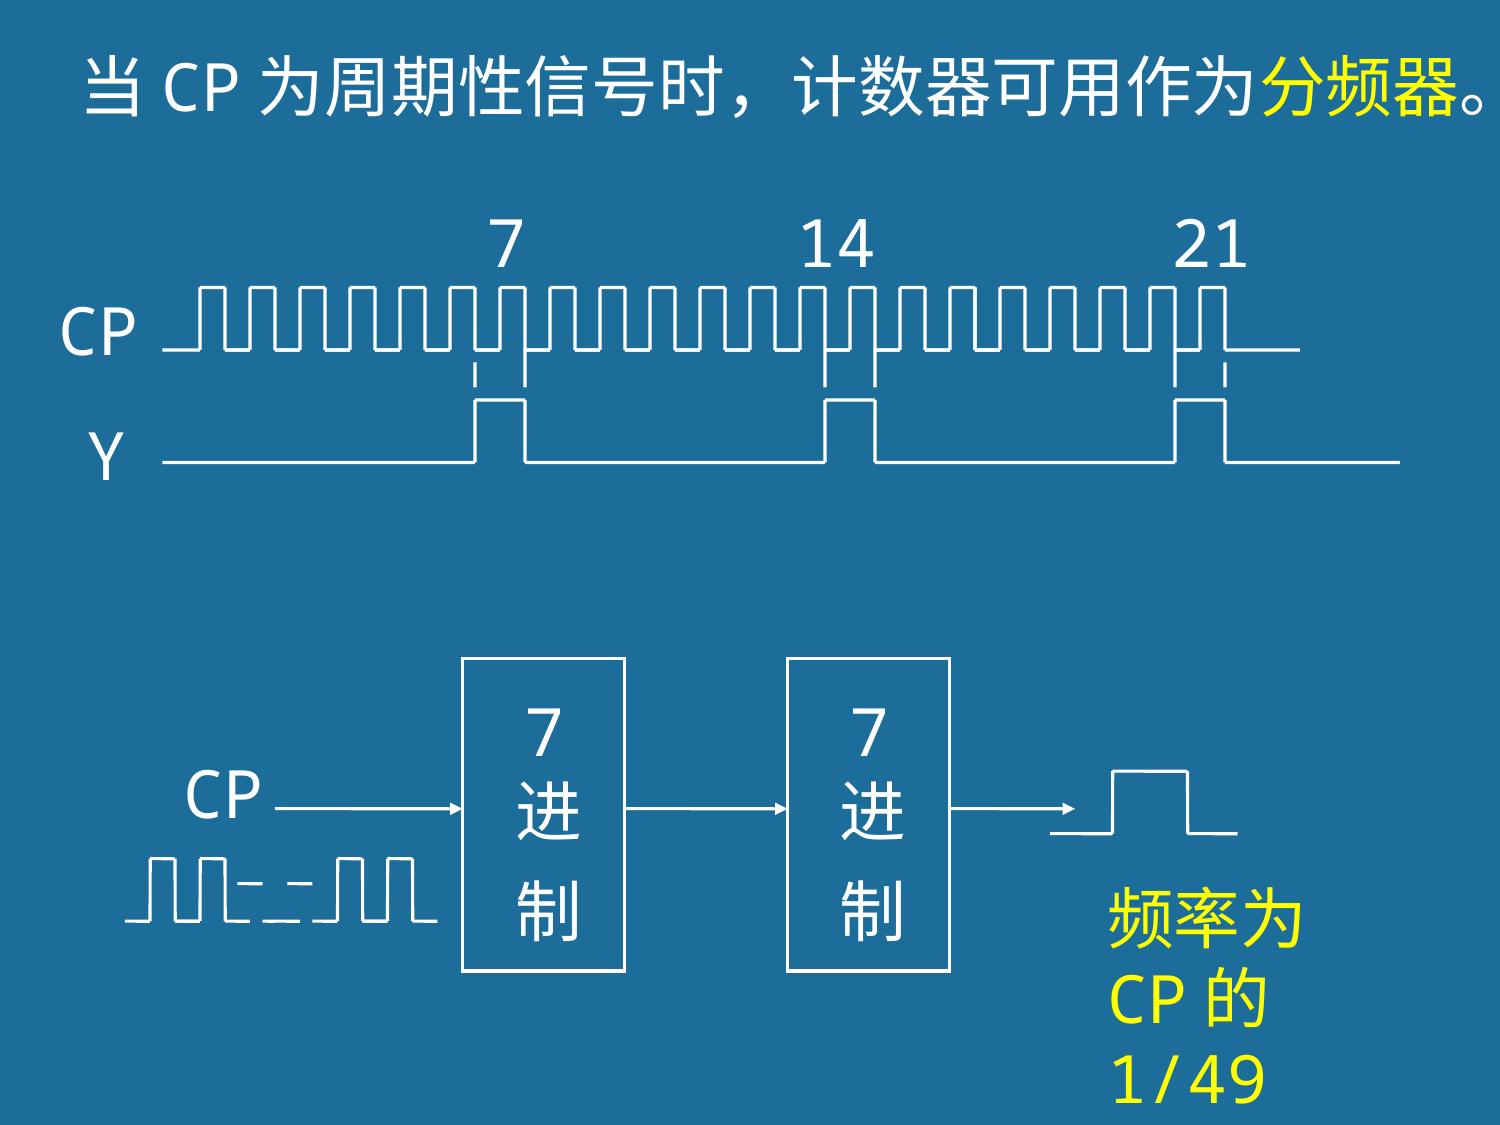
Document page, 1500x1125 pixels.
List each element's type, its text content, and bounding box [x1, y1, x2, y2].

slide_number 28 [1151, 1025, 1465, 1100]
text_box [124, 658, 1238, 972]
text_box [49, 193, 1401, 502]
text_box 频率为CP的1/49 [1092, 869, 1412, 1125]
text_box 当CP为周期性信号时，计数器可用作为分频器。 [64, 37, 1500, 133]
